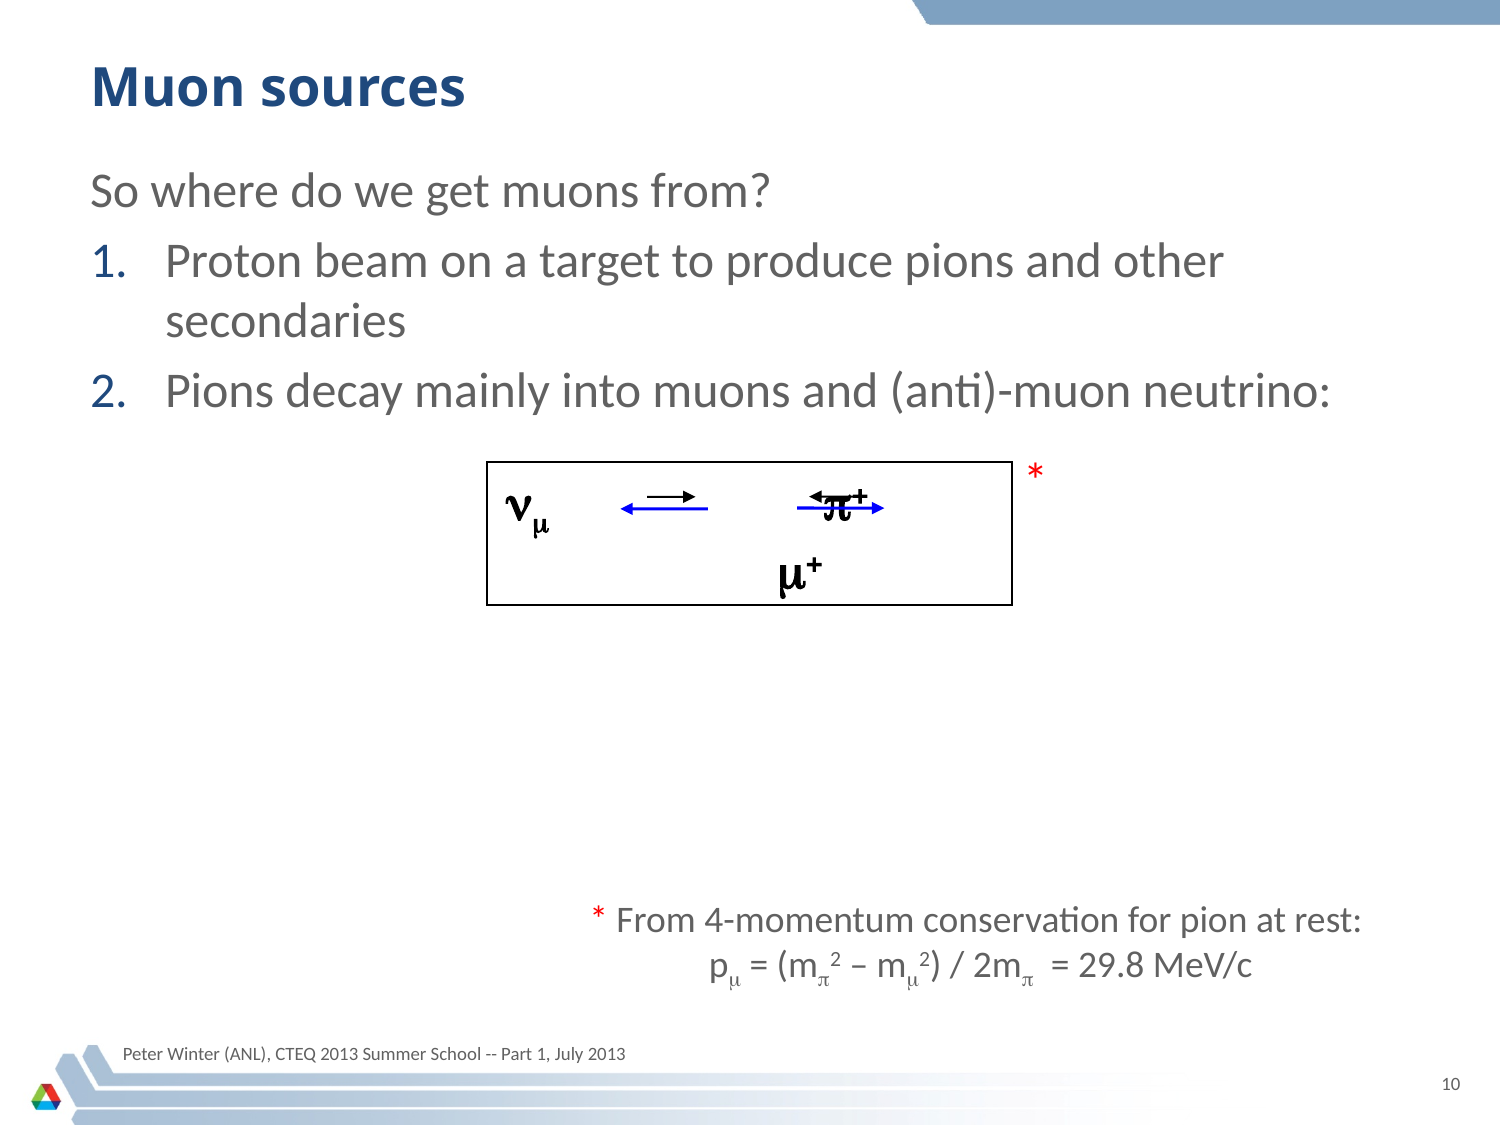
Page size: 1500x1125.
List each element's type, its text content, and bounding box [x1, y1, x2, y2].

title Muon sources [74, 44, 1426, 149]
picture [0, 0, 1500, 26]
list So where do we get muons from? Proton beam on a target to produce pions and other secondaries Pions decay mainly into muons and (anti)-muon neutrino: [74, 149, 1426, 893]
footer Peter Winter (ANL), CTEQ 2013 Summer School -- Part 1, July 2013 [107, 1034, 1083, 1073]
slide_number 10 [1412, 1064, 1476, 1125]
text_box * [1008, 440, 1064, 516]
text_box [487, 462, 1013, 538]
text_box * From 4-momentum conservation for pion at rest: pm = (mp2 – mm2) / 2mp = 29.8 MeV/c [574, 887, 1379, 999]
picture [0, 1037, 1500, 1125]
